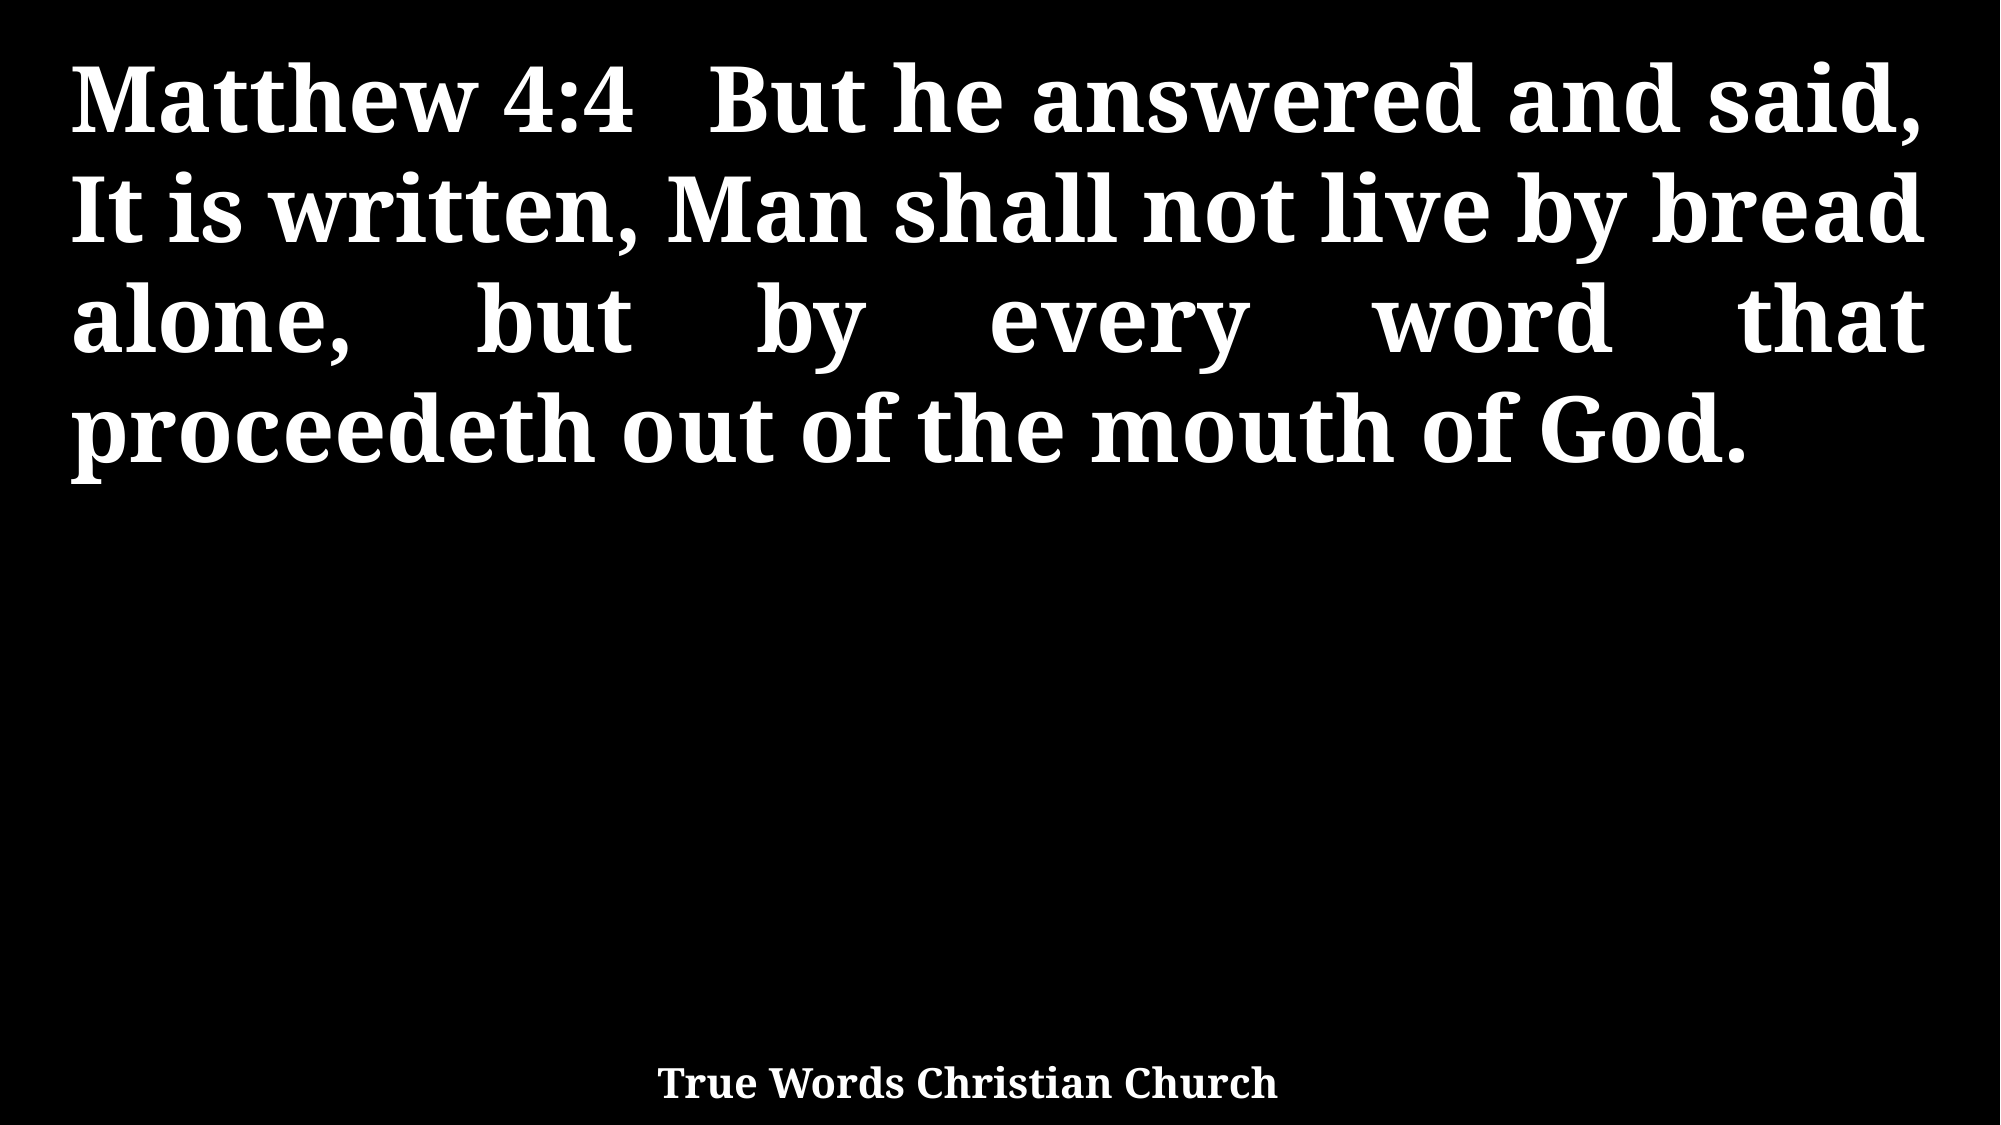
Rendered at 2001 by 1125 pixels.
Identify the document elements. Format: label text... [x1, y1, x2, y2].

text_box Matthew 4:4 But he answered and said, It is written, Man shall not live by bread alone, but by every word that proceedeth out of the mouth of God. [55, 33, 1944, 489]
text_box True Words Christian Church [642, 1049, 1294, 1114]
